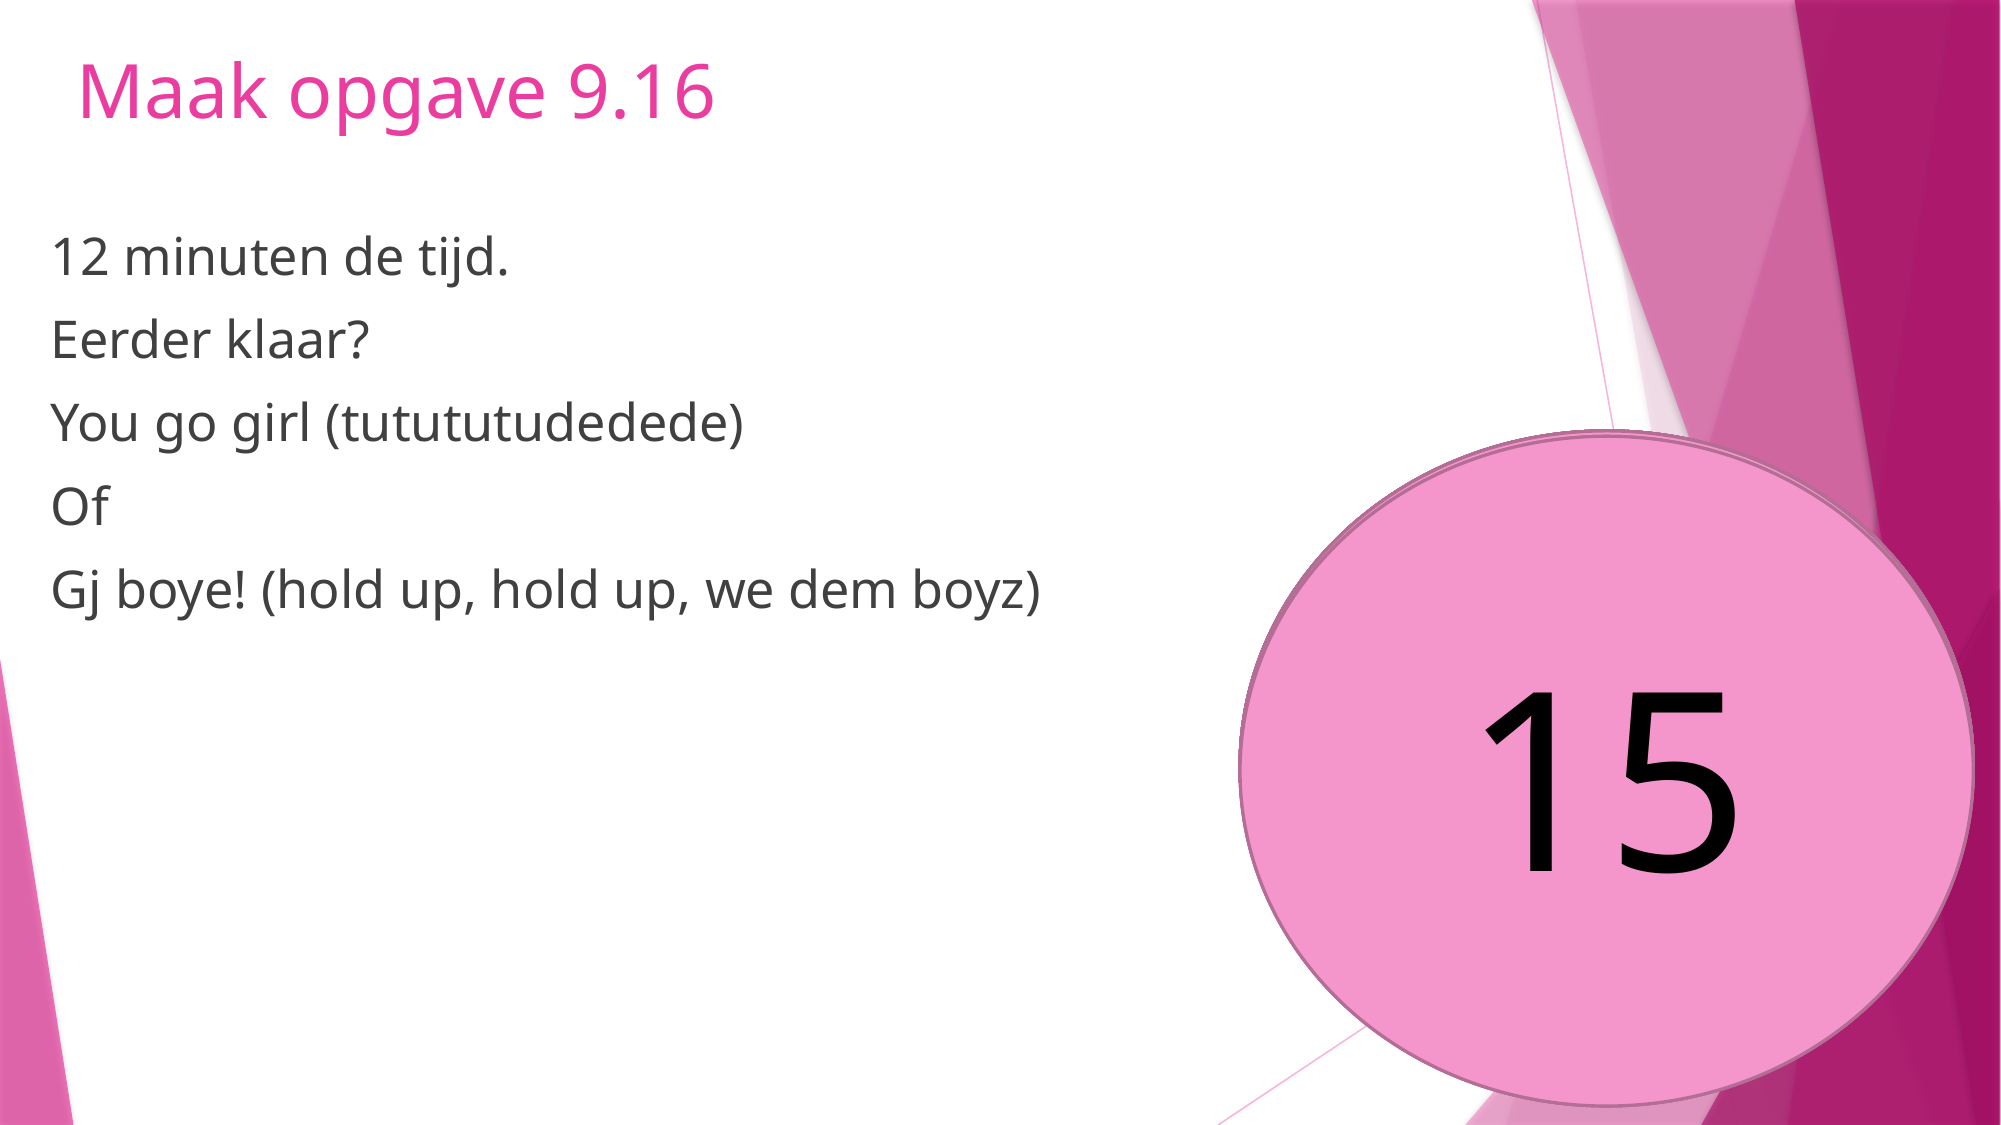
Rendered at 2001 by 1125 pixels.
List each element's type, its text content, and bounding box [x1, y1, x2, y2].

list 12 minuten de tijd. Eerder klaar? You go girl (tutututudedede) Of Gj boye! (hold up, hold up, we dem boyz) [35, 215, 1241, 1008]
text_box 15 [1238, 434, 1975, 1108]
title Maak opgave 9.16 [61, 35, 1684, 317]
text_box 13 [1242, 429, 1972, 723]
